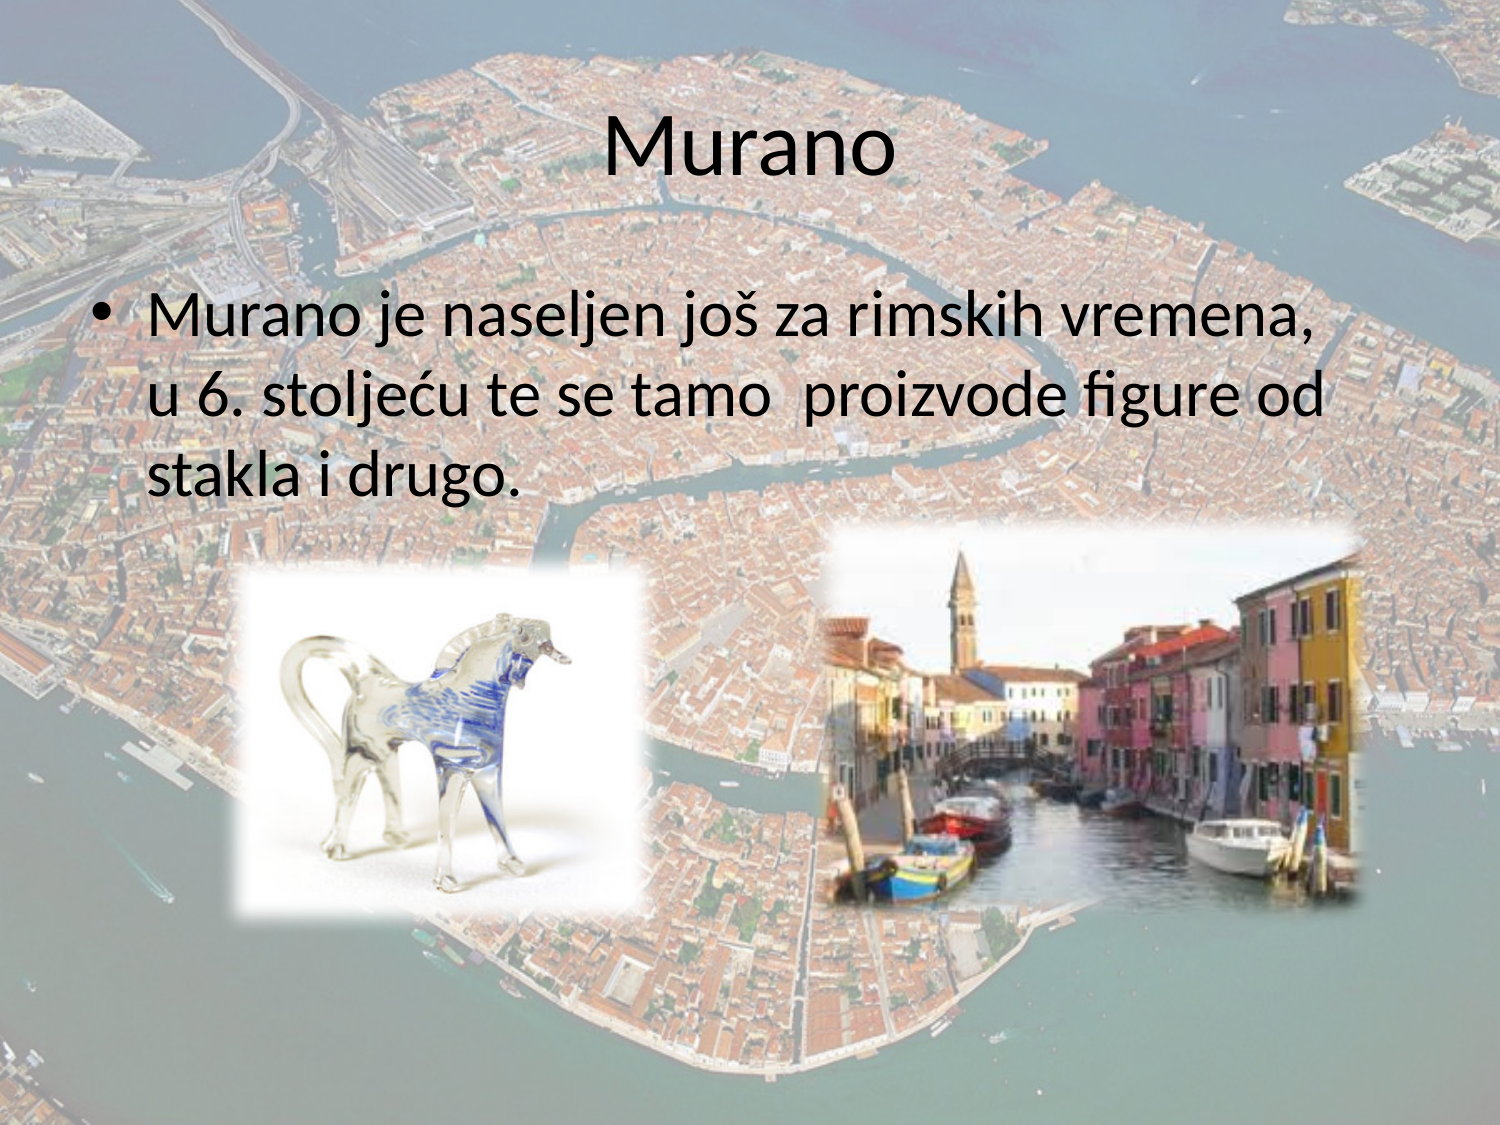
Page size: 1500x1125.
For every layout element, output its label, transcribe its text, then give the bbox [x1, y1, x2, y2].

picture [808, 503, 1372, 925]
title Murano [75, 45, 1425, 233]
list Murano je naseljen još za rimskih vremena, u 6. stoljeću te se tamo proizvode figure od stakla i drugo. [75, 262, 1425, 1005]
picture [216, 544, 666, 936]
